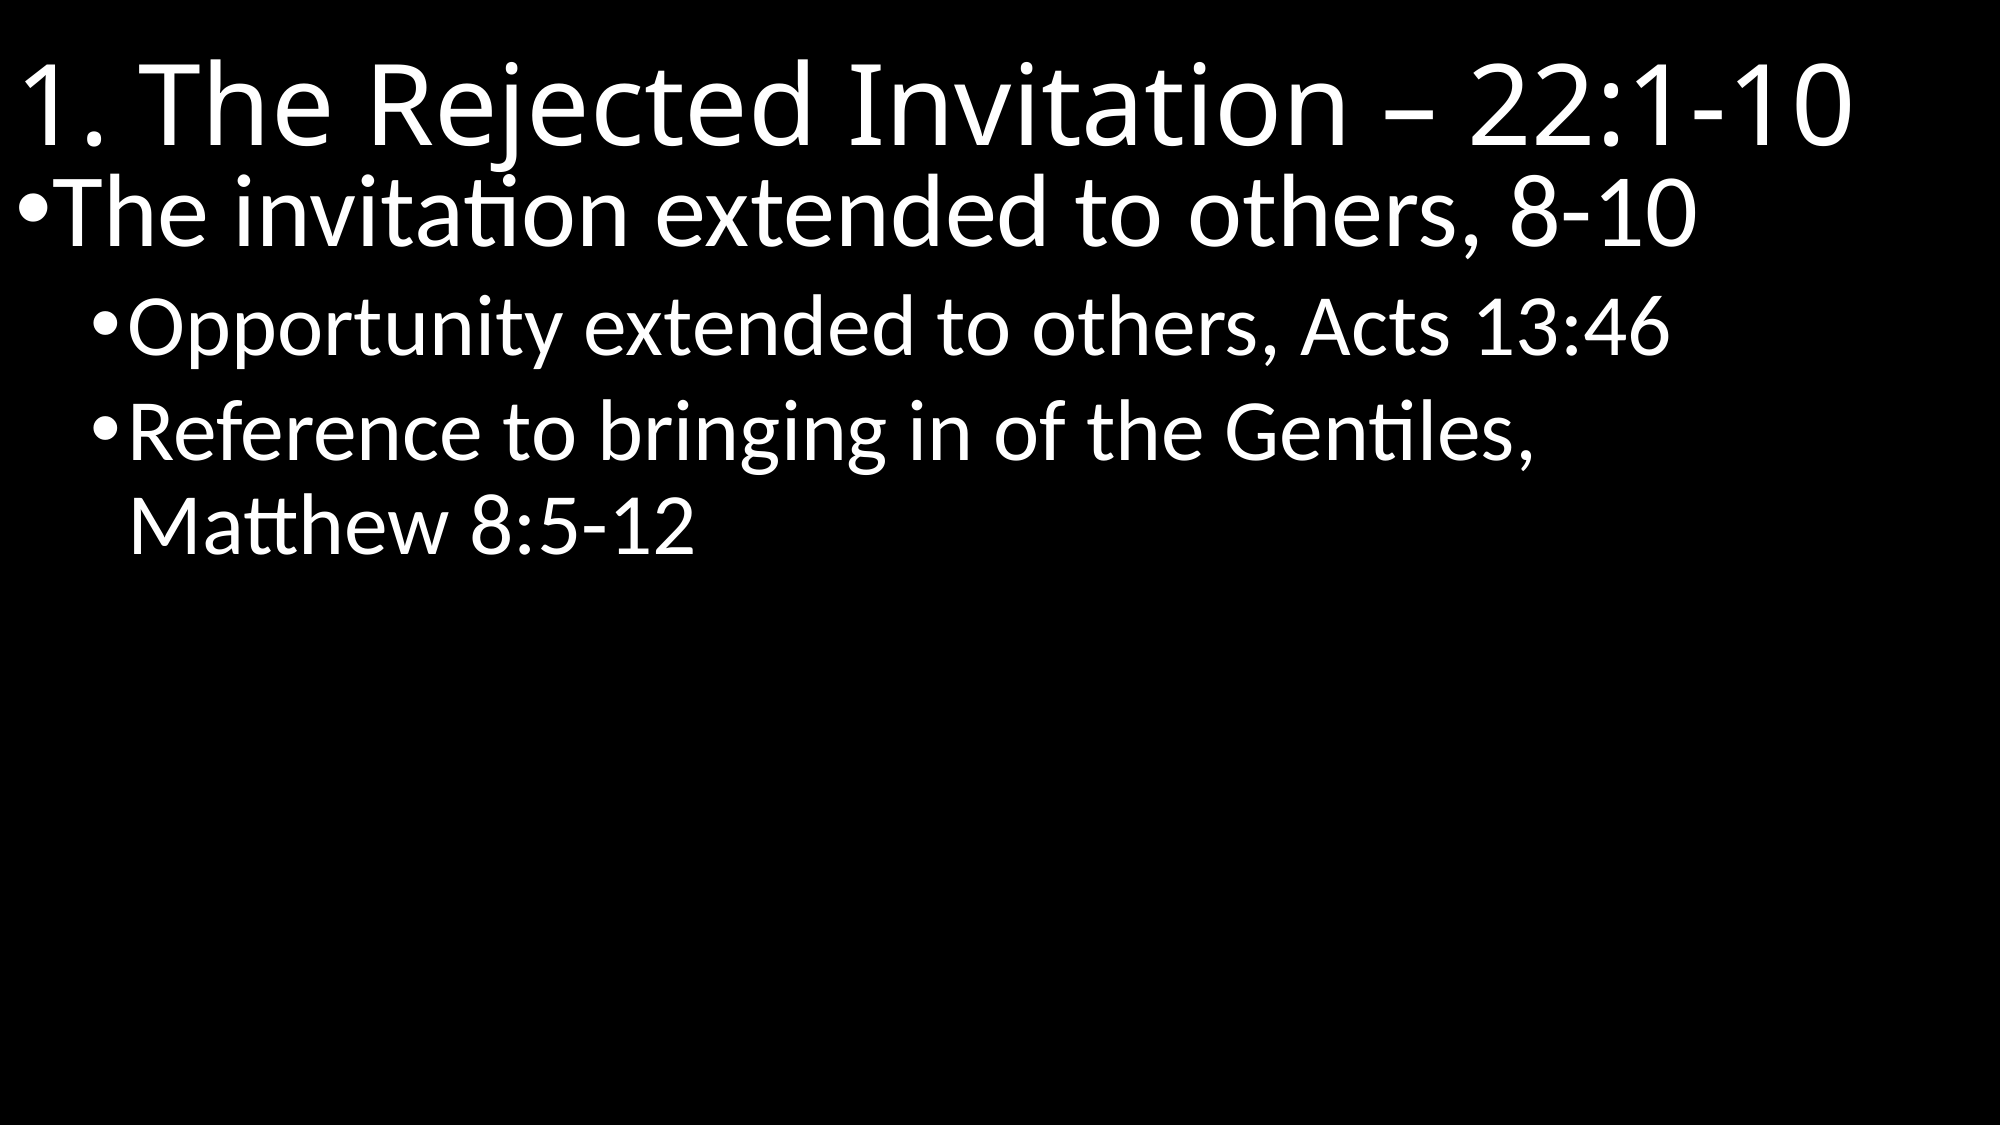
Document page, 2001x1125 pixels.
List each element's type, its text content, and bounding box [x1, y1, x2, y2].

title 1. The Rejected Invitation – 22:1-10 [0, 0, 2000, 149]
list The invitation extended to others, 8-10 Opportunity extended to others, Acts 13:46 Reference to bringing in of the Gentiles, Matthew 8:5-12 [0, 149, 2000, 1125]
